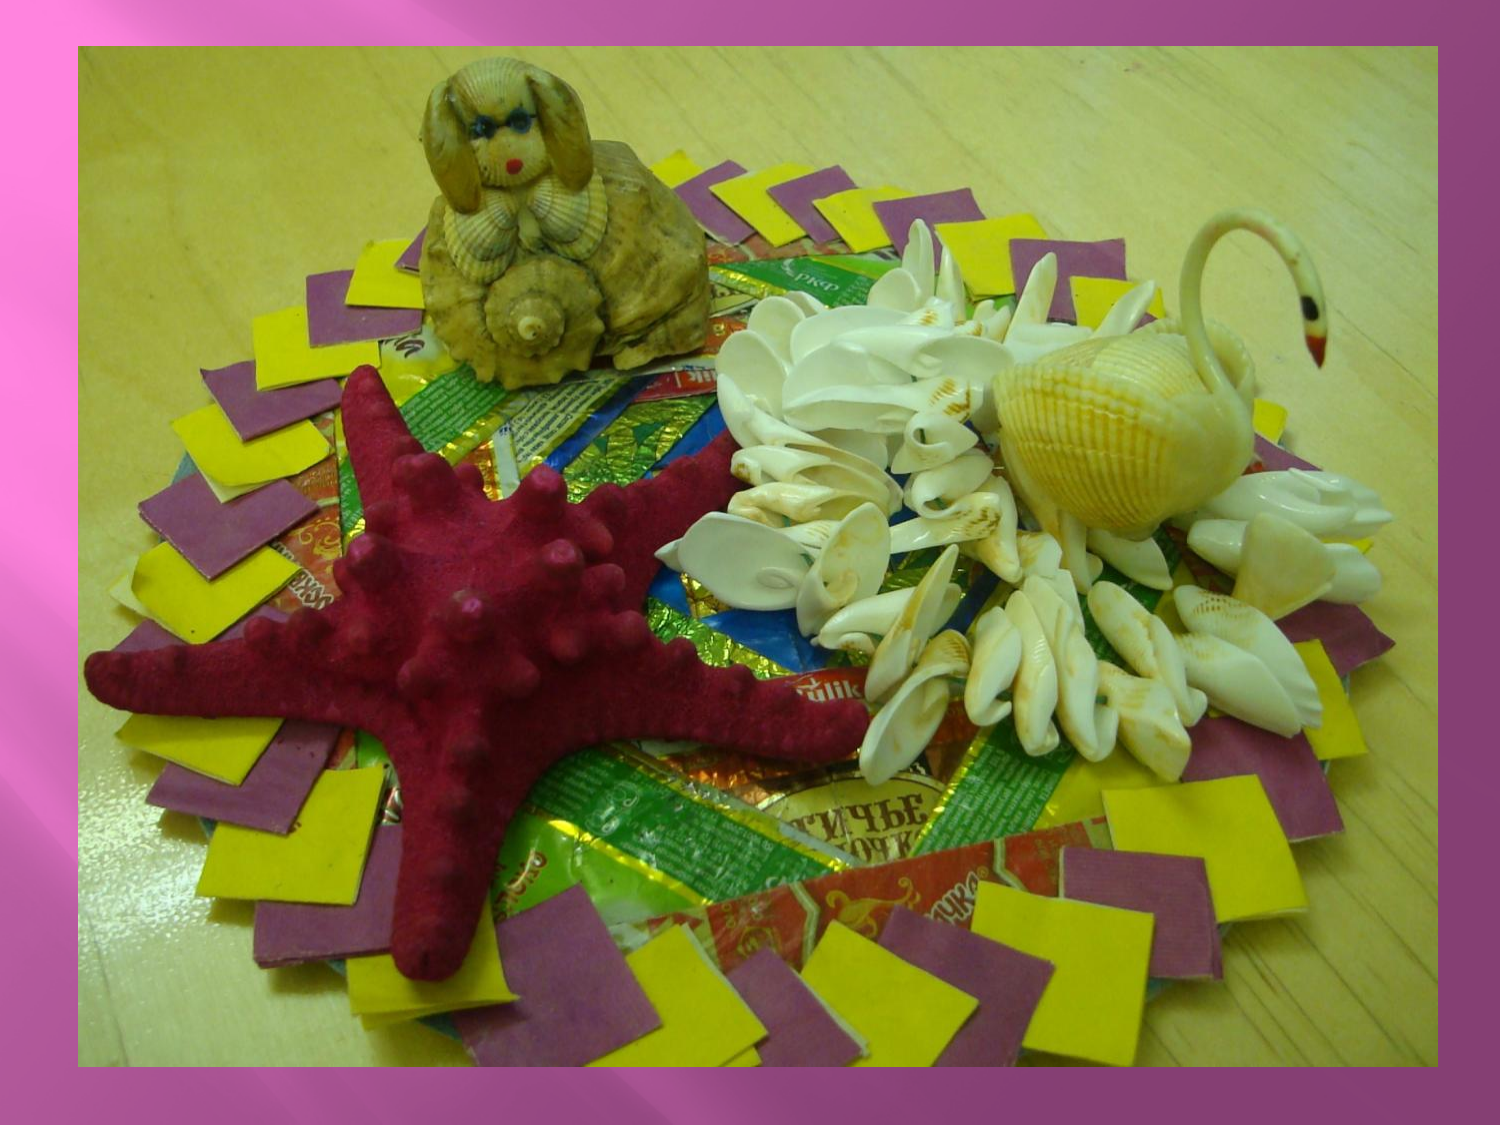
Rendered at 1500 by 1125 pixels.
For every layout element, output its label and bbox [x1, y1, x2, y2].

picture [77, 46, 1438, 1067]
